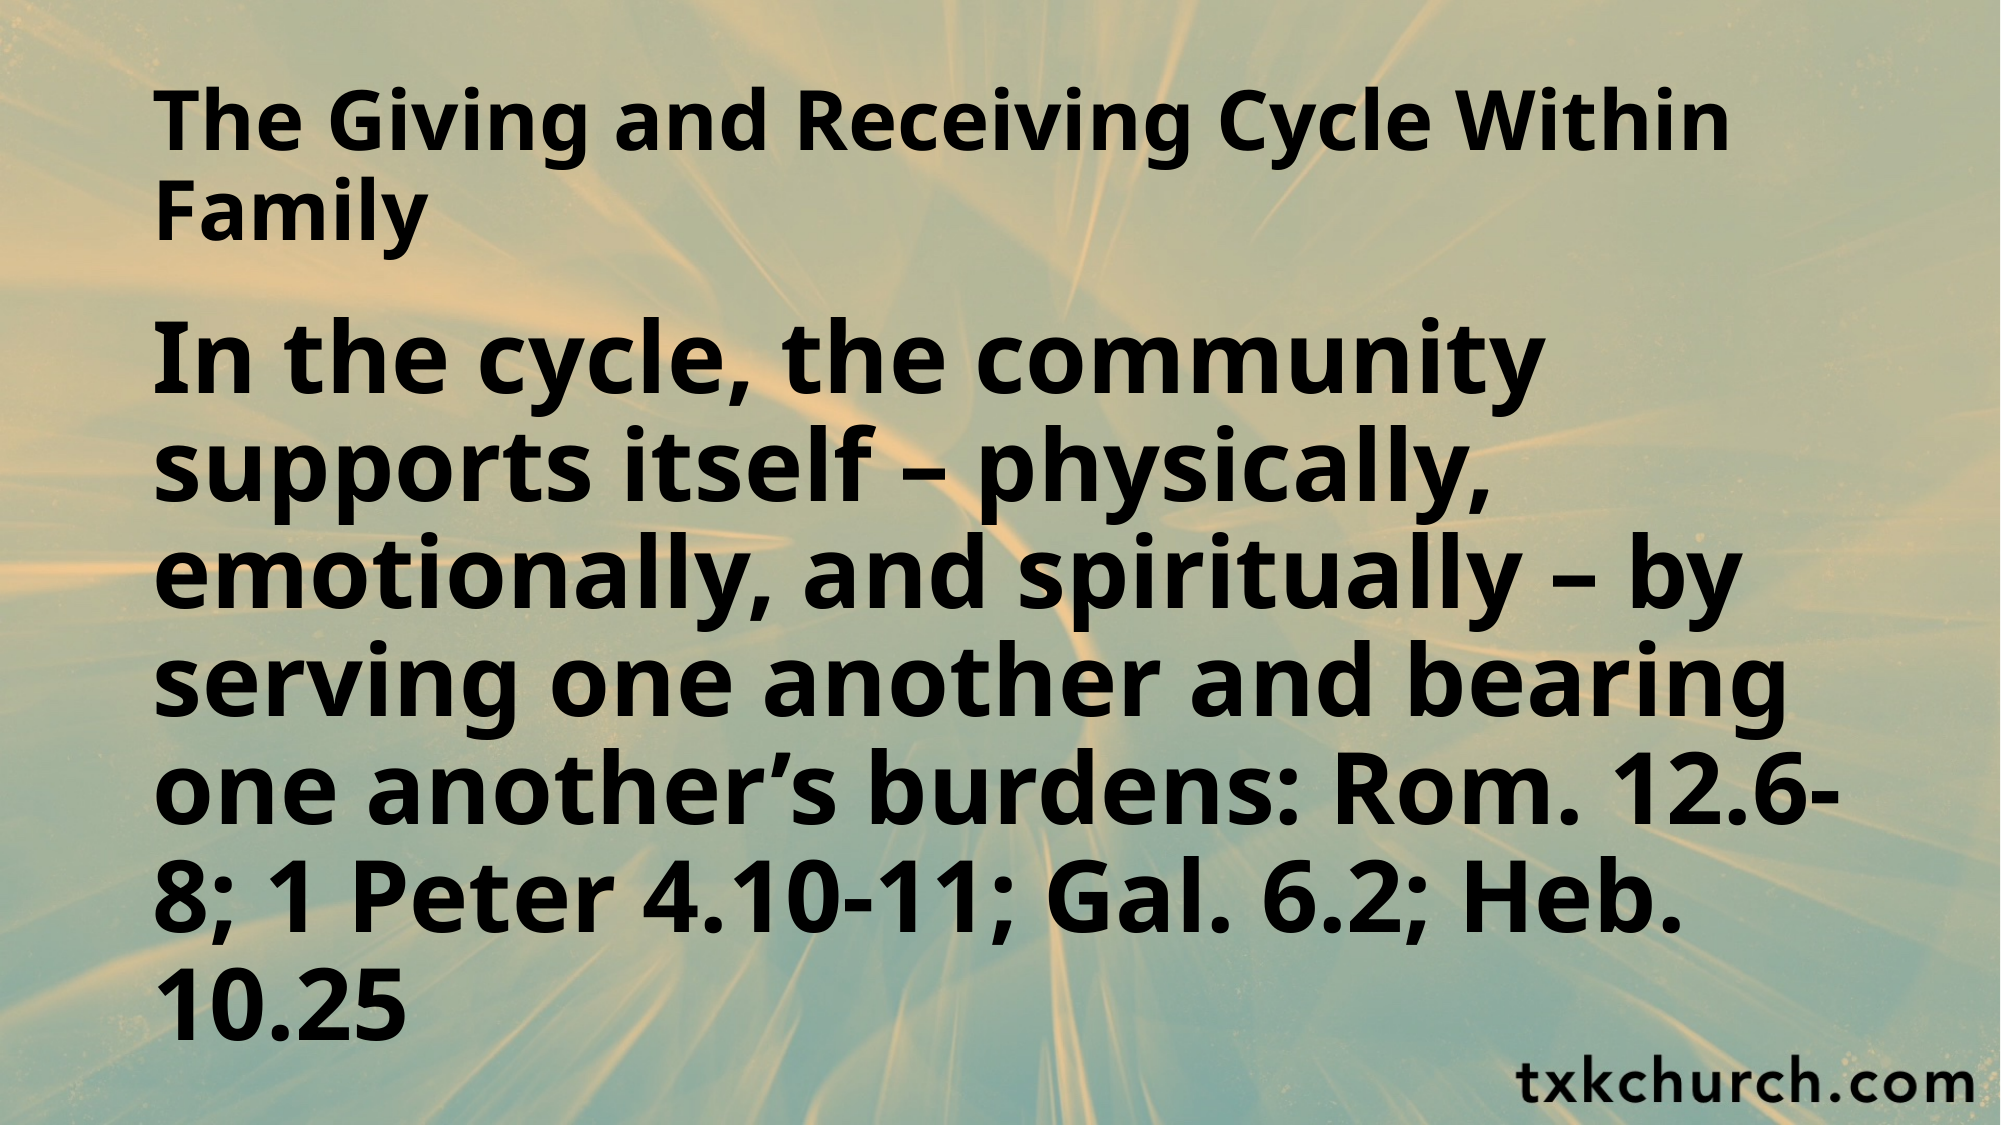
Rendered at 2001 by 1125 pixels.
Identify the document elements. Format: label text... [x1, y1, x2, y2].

picture [0, 0, 2001, 1125]
title The Giving and Receiving Cycle Within Family [137, 59, 1863, 278]
list In the cycle, the community supports itself – physically, emotionally, and spiritually – by serving one another and bearing one another’s burdens: Rom. 12.6-8; 1 Peter 4.10-11; Gal. 6.2; Heb. 10.25 [137, 299, 1863, 1014]
